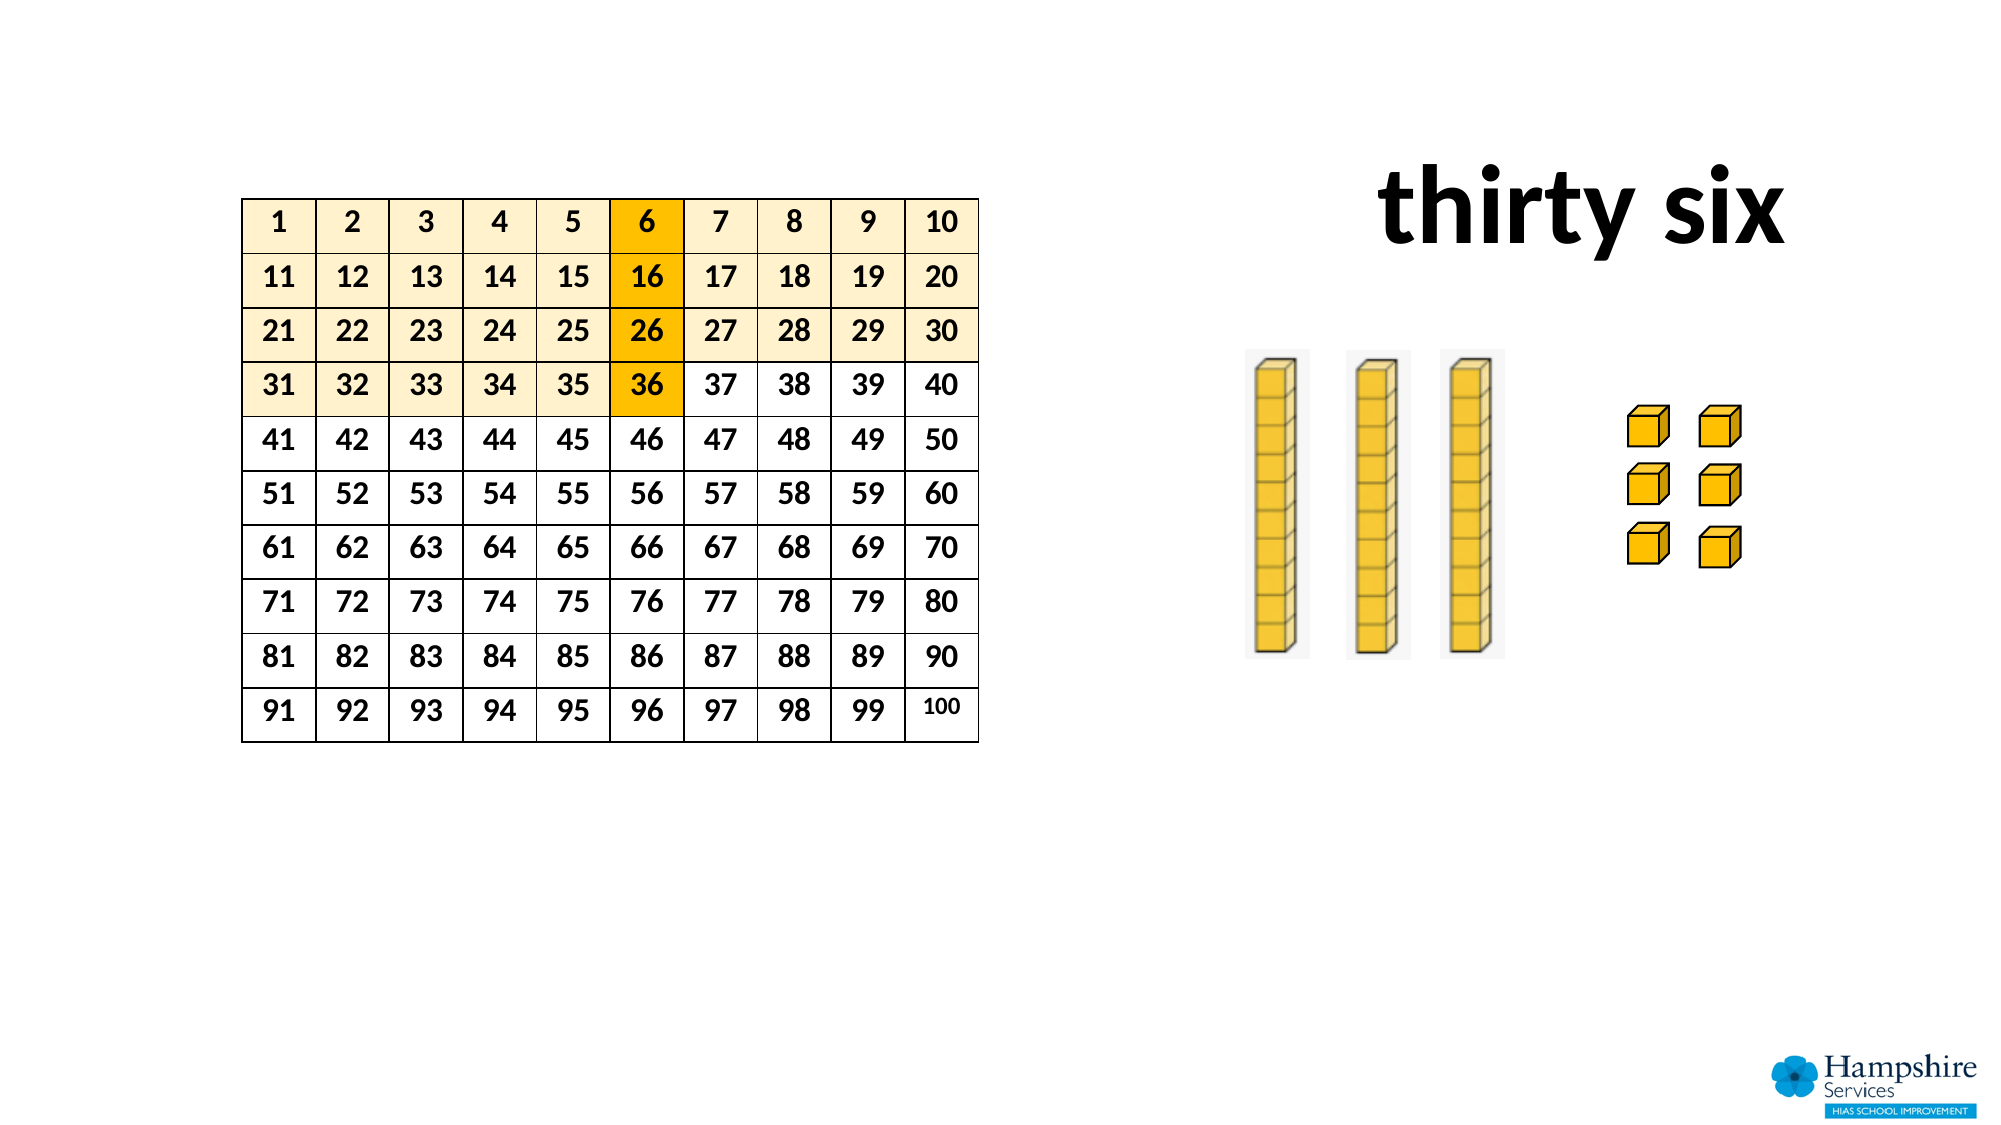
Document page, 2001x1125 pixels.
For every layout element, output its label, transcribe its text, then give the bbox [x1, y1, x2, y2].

text_box thirty six [1363, 123, 1803, 274]
table_cell 62 [317, 526, 388, 578]
table_cell 19 [832, 254, 904, 307]
table_cell 51 [243, 472, 315, 524]
table_cell 85 [537, 634, 609, 687]
table_cell 92 [1660, 468, 1667, 500]
table_cell 76 [611, 580, 683, 633]
table_header 5 [537, 200, 609, 253]
table_header 1 [243, 200, 315, 253]
table_cell 92 [317, 689, 388, 741]
table_cell 99 [832, 689, 904, 741]
picture [1440, 349, 1505, 659]
table_cell 72 [317, 580, 388, 633]
table_header 8 [758, 200, 830, 253]
table_cell 34 [464, 363, 536, 416]
table_cell 44 [464, 417, 536, 470]
table_cell 69 [832, 526, 904, 578]
picture [1346, 350, 1411, 660]
table_header 9 [832, 200, 904, 253]
table_cell 28 [758, 309, 830, 361]
table_header 6 [611, 200, 683, 253]
text_box [1698, 525, 1742, 569]
table_header 3 [390, 200, 462, 253]
table_cell 73 [390, 580, 462, 633]
table_cell 25 [537, 309, 609, 361]
table_cell 39 [832, 363, 904, 416]
table_cell 31 [243, 363, 315, 416]
table_cell 16 [611, 254, 683, 307]
table_cell 65 [537, 526, 609, 578]
table_cell 83 [390, 634, 462, 687]
text_box [1698, 463, 1742, 507]
table_cell 88 [758, 634, 830, 687]
table_cell 89 [832, 634, 904, 687]
table_cell 26 [611, 309, 683, 361]
table_cell 12 [317, 254, 388, 307]
table_cell 48 [758, 417, 830, 470]
table_cell 38 [758, 363, 830, 416]
table_cell 18 [758, 254, 830, 307]
table_cell 81 [243, 634, 315, 687]
table_cell 74 [464, 580, 536, 633]
table_header 10 [906, 200, 978, 253]
table_cell 11 [243, 254, 315, 307]
table_cell 40 [906, 363, 978, 416]
table_cell 78 [758, 580, 830, 633]
text_box [1627, 462, 1670, 506]
table_cell 46 [611, 417, 683, 470]
table_cell 20 [906, 254, 978, 307]
table_cell 84 [464, 634, 536, 687]
table_cell 47 [685, 417, 757, 470]
table_cell 64 [464, 526, 536, 578]
table_cell 21 [243, 309, 315, 361]
table_cell 93 [390, 689, 462, 741]
table_cell 50 [906, 417, 978, 470]
table_cell 94 [464, 689, 536, 741]
table_cell 23 [390, 309, 462, 361]
table_cell 77 [685, 580, 757, 633]
table_cell 14 [464, 254, 536, 307]
text_box [1698, 404, 1742, 448]
table_cell 24 [464, 309, 536, 361]
table_cell 61 [243, 526, 315, 578]
table_cell 49 [832, 417, 904, 470]
table_cell 67 [685, 526, 757, 578]
table_cell 27 [685, 309, 757, 361]
table_cell 45 [537, 417, 609, 470]
table_cell 93 [1731, 469, 1739, 502]
table_header 2 [317, 200, 388, 253]
table_cell 97 [685, 689, 757, 741]
table_cell 91 [1731, 531, 1739, 564]
table_cell 56 [611, 472, 683, 524]
table_cell 98 [758, 689, 830, 741]
table_cell 100 [906, 689, 978, 741]
text_box [1627, 404, 1670, 448]
table_cell 15 [537, 254, 609, 307]
table_header 4 [464, 200, 536, 253]
table_cell 90 [906, 634, 978, 687]
table_cell 71 [243, 580, 315, 633]
table_cell 41 [243, 417, 315, 470]
picture [1761, 1037, 1991, 1125]
table_cell 57 [685, 472, 757, 524]
table_cell 55 [537, 472, 609, 524]
table_cell 30 [906, 309, 978, 361]
table_cell 36 [611, 363, 683, 416]
table_cell 17 [685, 254, 757, 307]
table_cell 87 [685, 634, 757, 687]
table_cell 58 [758, 472, 830, 524]
table_cell 32 [317, 363, 388, 416]
picture [1245, 349, 1310, 659]
table_cell 13 [390, 254, 462, 307]
table_cell 43 [390, 417, 462, 470]
table_cell 79 [832, 580, 904, 633]
table_cell 91 [243, 689, 315, 741]
text_box [1627, 521, 1670, 565]
table_header 7 [685, 200, 757, 253]
table_cell 22 [317, 309, 388, 361]
table_cell 59 [832, 472, 904, 524]
table_cell 29 [832, 309, 904, 361]
table_cell 95 [537, 689, 609, 741]
table_cell 94 [1660, 410, 1667, 442]
table_cell 80 [906, 580, 978, 633]
table_cell 60 [906, 472, 978, 524]
table_cell 33 [390, 363, 462, 416]
table_cell 68 [758, 526, 830, 578]
table_cell 66 [611, 526, 683, 578]
table_cell 54 [464, 472, 536, 524]
table_cell 70 [906, 526, 978, 578]
table_cell 90 [1660, 528, 1667, 559]
table_cell 82 [317, 634, 388, 687]
table_cell 86 [611, 634, 683, 687]
table_cell 52 [317, 472, 388, 524]
table_cell 63 [390, 526, 462, 578]
table_cell 42 [317, 417, 388, 470]
table_cell 53 [390, 472, 462, 524]
table_cell 75 [537, 580, 609, 633]
table_cell 96 [611, 689, 683, 741]
table_cell 35 [537, 363, 609, 416]
table_cell 95 [1731, 410, 1739, 443]
table_cell 37 [685, 363, 757, 416]
